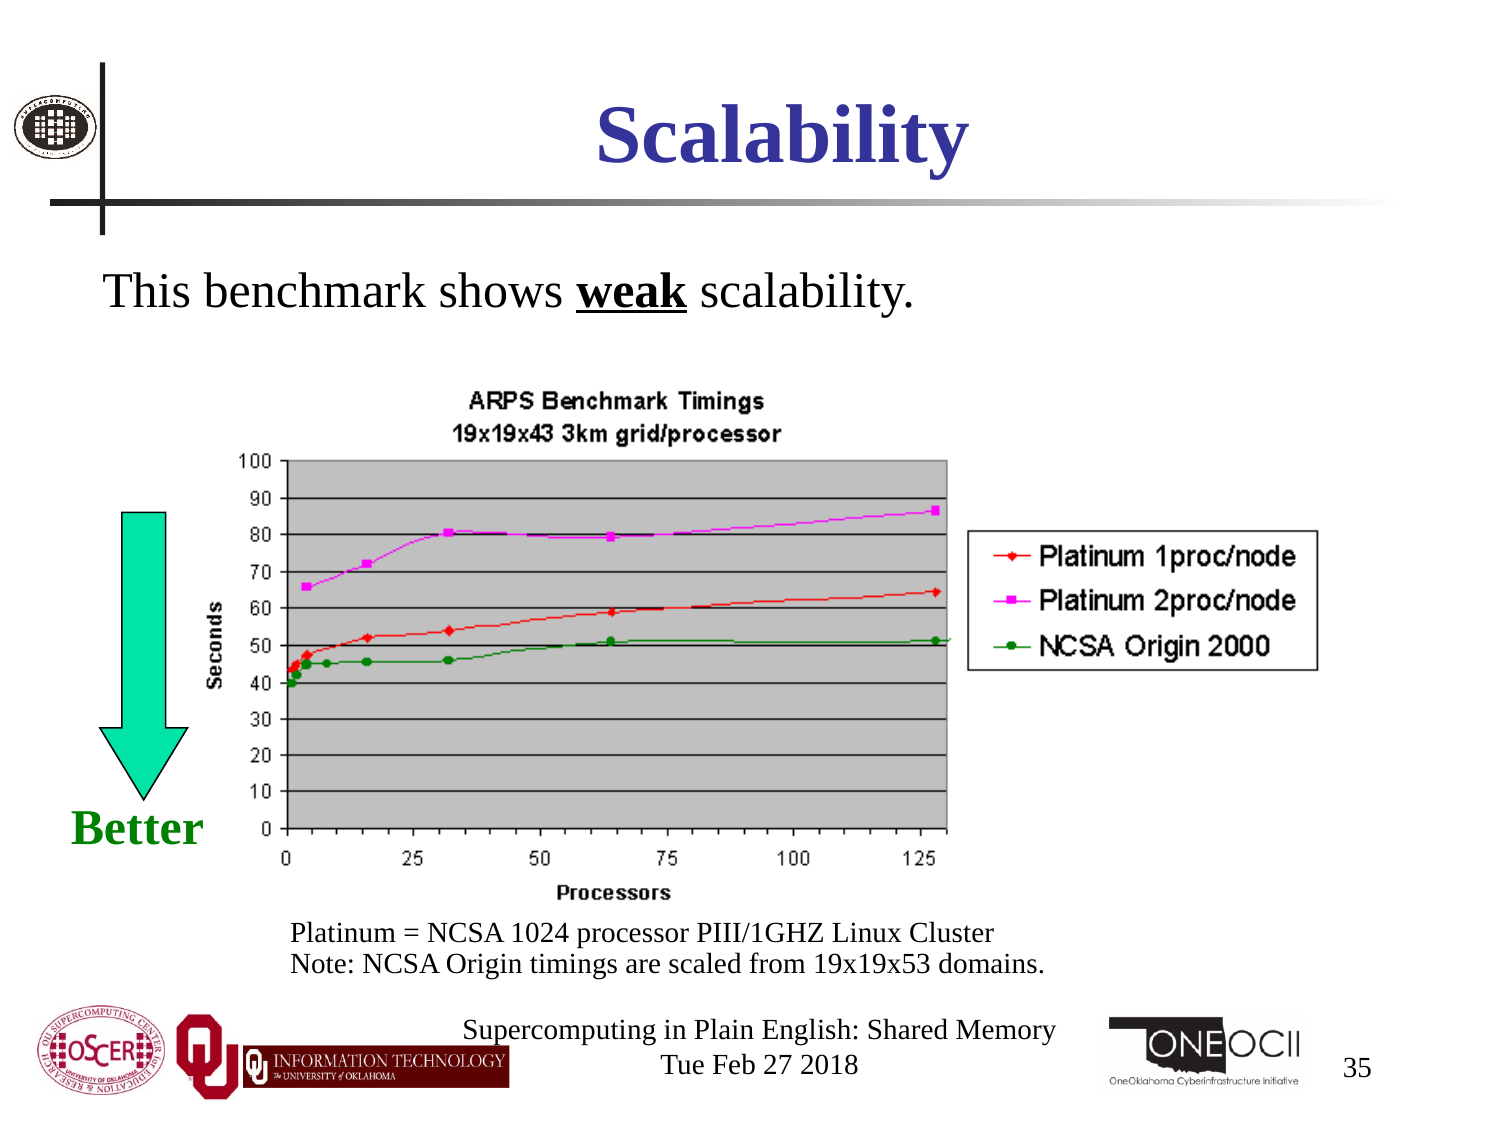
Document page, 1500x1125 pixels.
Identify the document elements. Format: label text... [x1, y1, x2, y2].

picture [37, 1005, 165, 1095]
text_box Better [37, 787, 144, 863]
slide_number 35 [1174, 1015, 1388, 1091]
picture [174, 1012, 513, 1102]
footer Supercomputing in Plain English: Shared Memory Tue Feb 27 2018 [431, 1012, 1088, 1088]
list Platinum = NCSA 1024 processor PIII/1GHZ Linux Cluster Note: NCSA Origin timings are scaled from 19x19x53 domains. [274, 917, 1295, 1001]
picture [1100, 1013, 1306, 1093]
picture [12, 94, 98, 161]
text_box This benchmark shows weak scalability. [87, 249, 1413, 325]
text_box [99, 512, 144, 787]
picture [149, 287, 1326, 908]
title Scalability [124, 74, 1442, 187]
